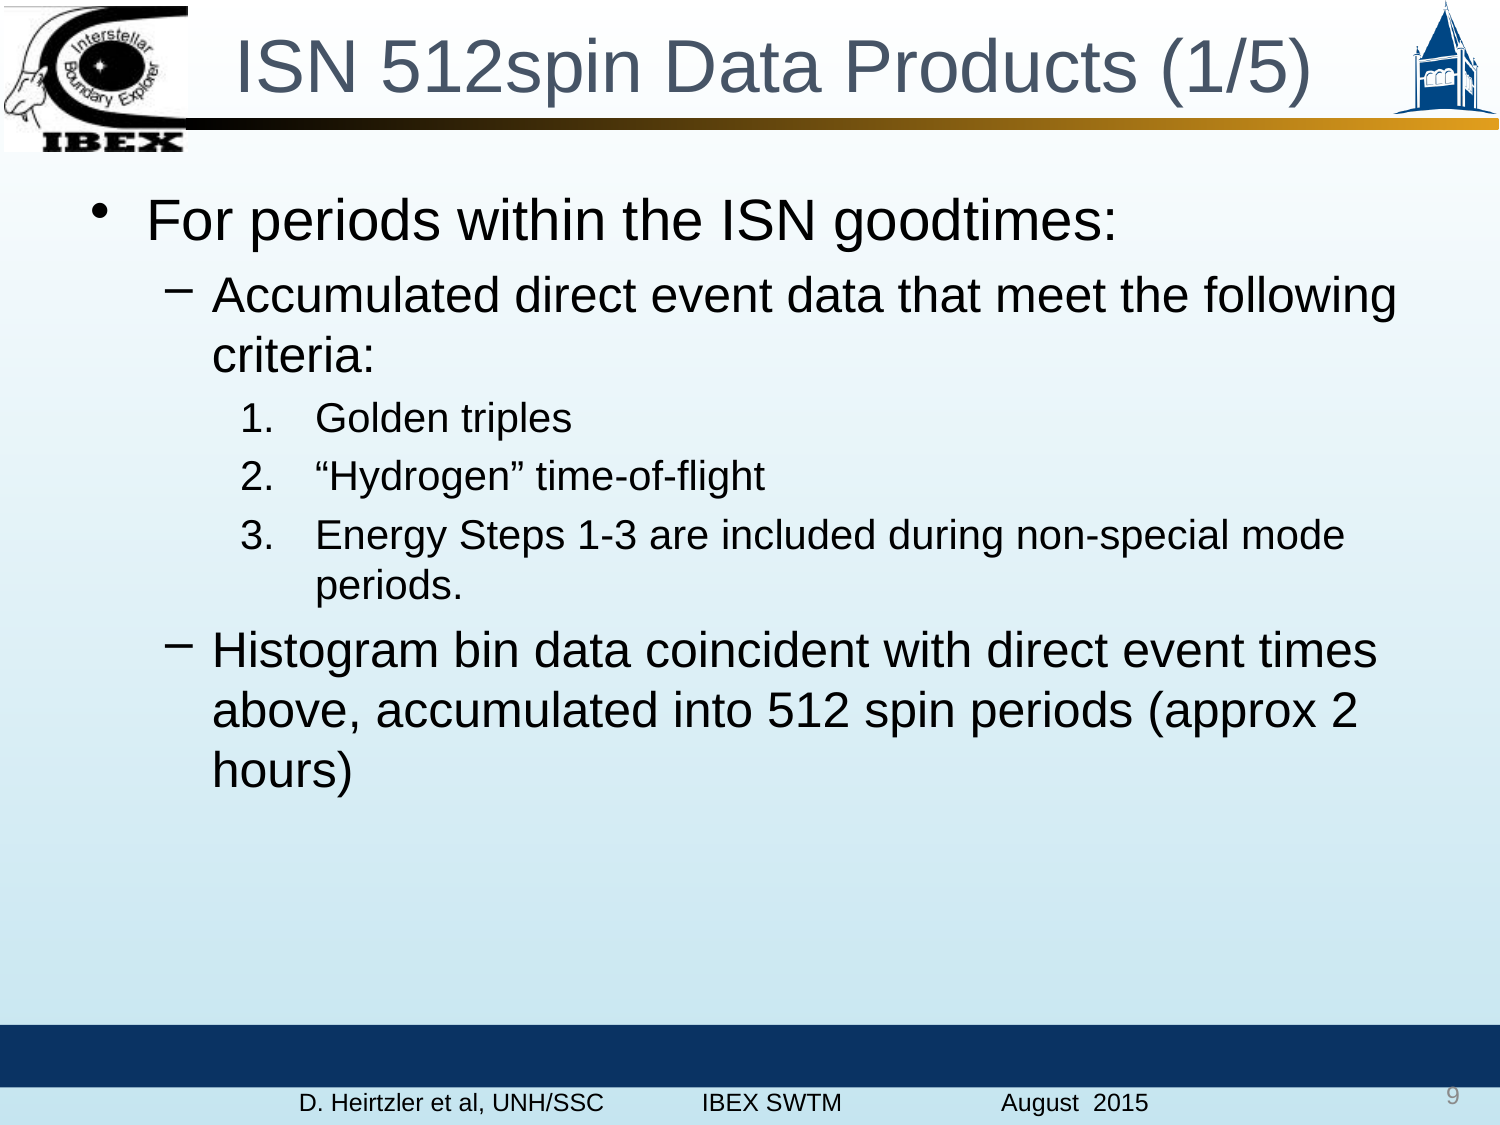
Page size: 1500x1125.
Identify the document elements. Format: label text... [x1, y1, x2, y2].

title ISN 512spin Data Products (1/5) [162, 0, 1388, 125]
picture [4, 6, 188, 152]
list For periods within the ISN goodtimes: Accumulated direct event data that meet the following criteria: Golden triples “Hydrogen” time-of-flight Energy Steps 1-3 are included during non-special mode periods. Histogram bin data coincident with direct event times above, accumulated into 512 spin periods (approx 2 hours) [75, 174, 1425, 1005]
slide_number 9 [1374, 1064, 1475, 1125]
footer D. Heirtzler et al, UNH/SSC IBEX SWTM August 2015 [75, 1071, 1374, 1125]
